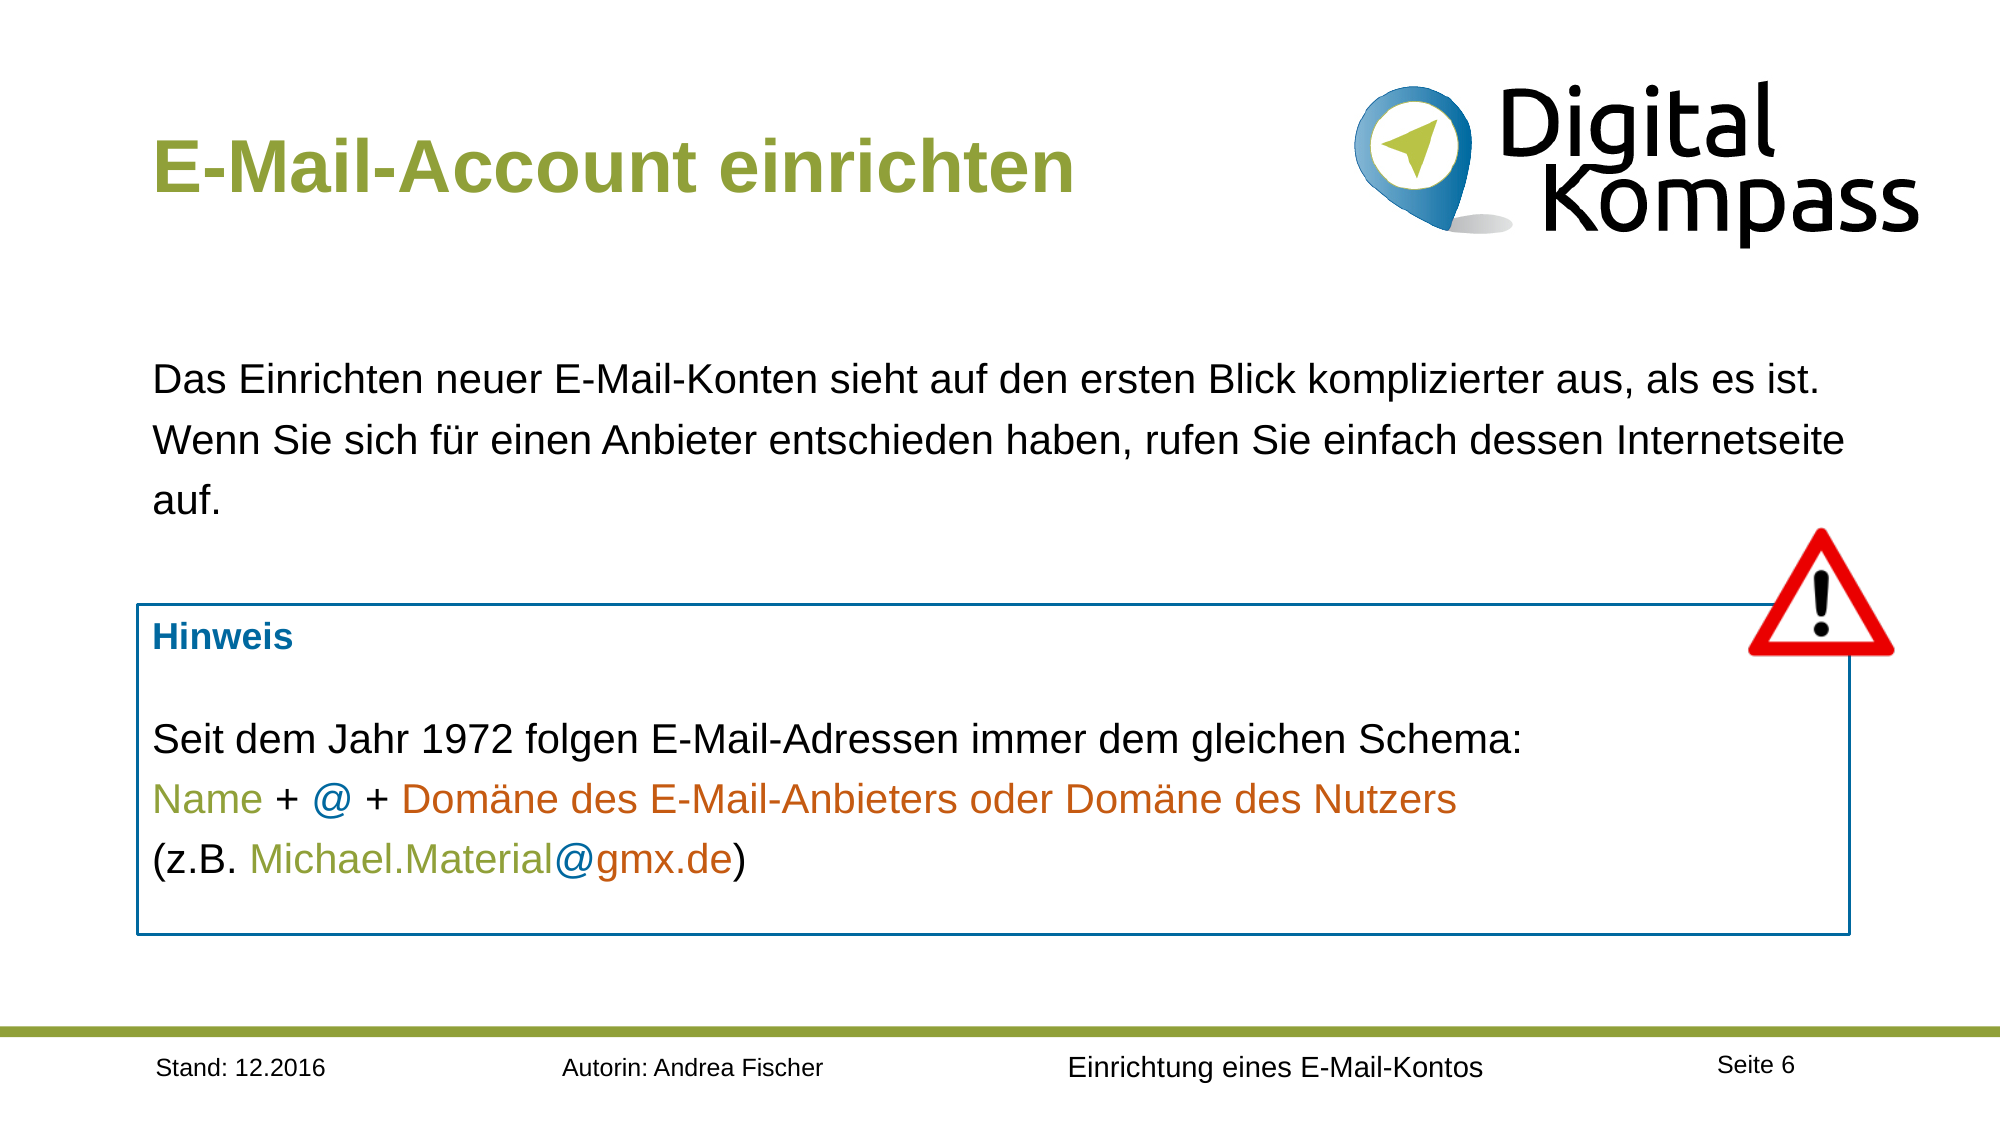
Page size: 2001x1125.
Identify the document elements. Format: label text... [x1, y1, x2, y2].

text_box Hinweis Seit dem Jahr 1972 folgen E-Mail-Adressen immer dem gleichen Schema: Name + @ + Domäne des E-Mail-Anbieters oder Domäne des Nutzers (z.B. Michael.Material@gmx.de) [137, 604, 1850, 935]
list Das Einrichten neuer E-Mail-Konten sieht auf den ersten Blick komplizierter aus, als es ist. Wenn Sie sich für einen Anbieter entschieden haben, rufen Sie einfach dessen Internetseite auf. [137, 334, 1927, 533]
picture [1745, 526, 1897, 658]
title E-Mail-Account einrichten [137, 59, 1323, 278]
picture [1323, 51, 1944, 278]
